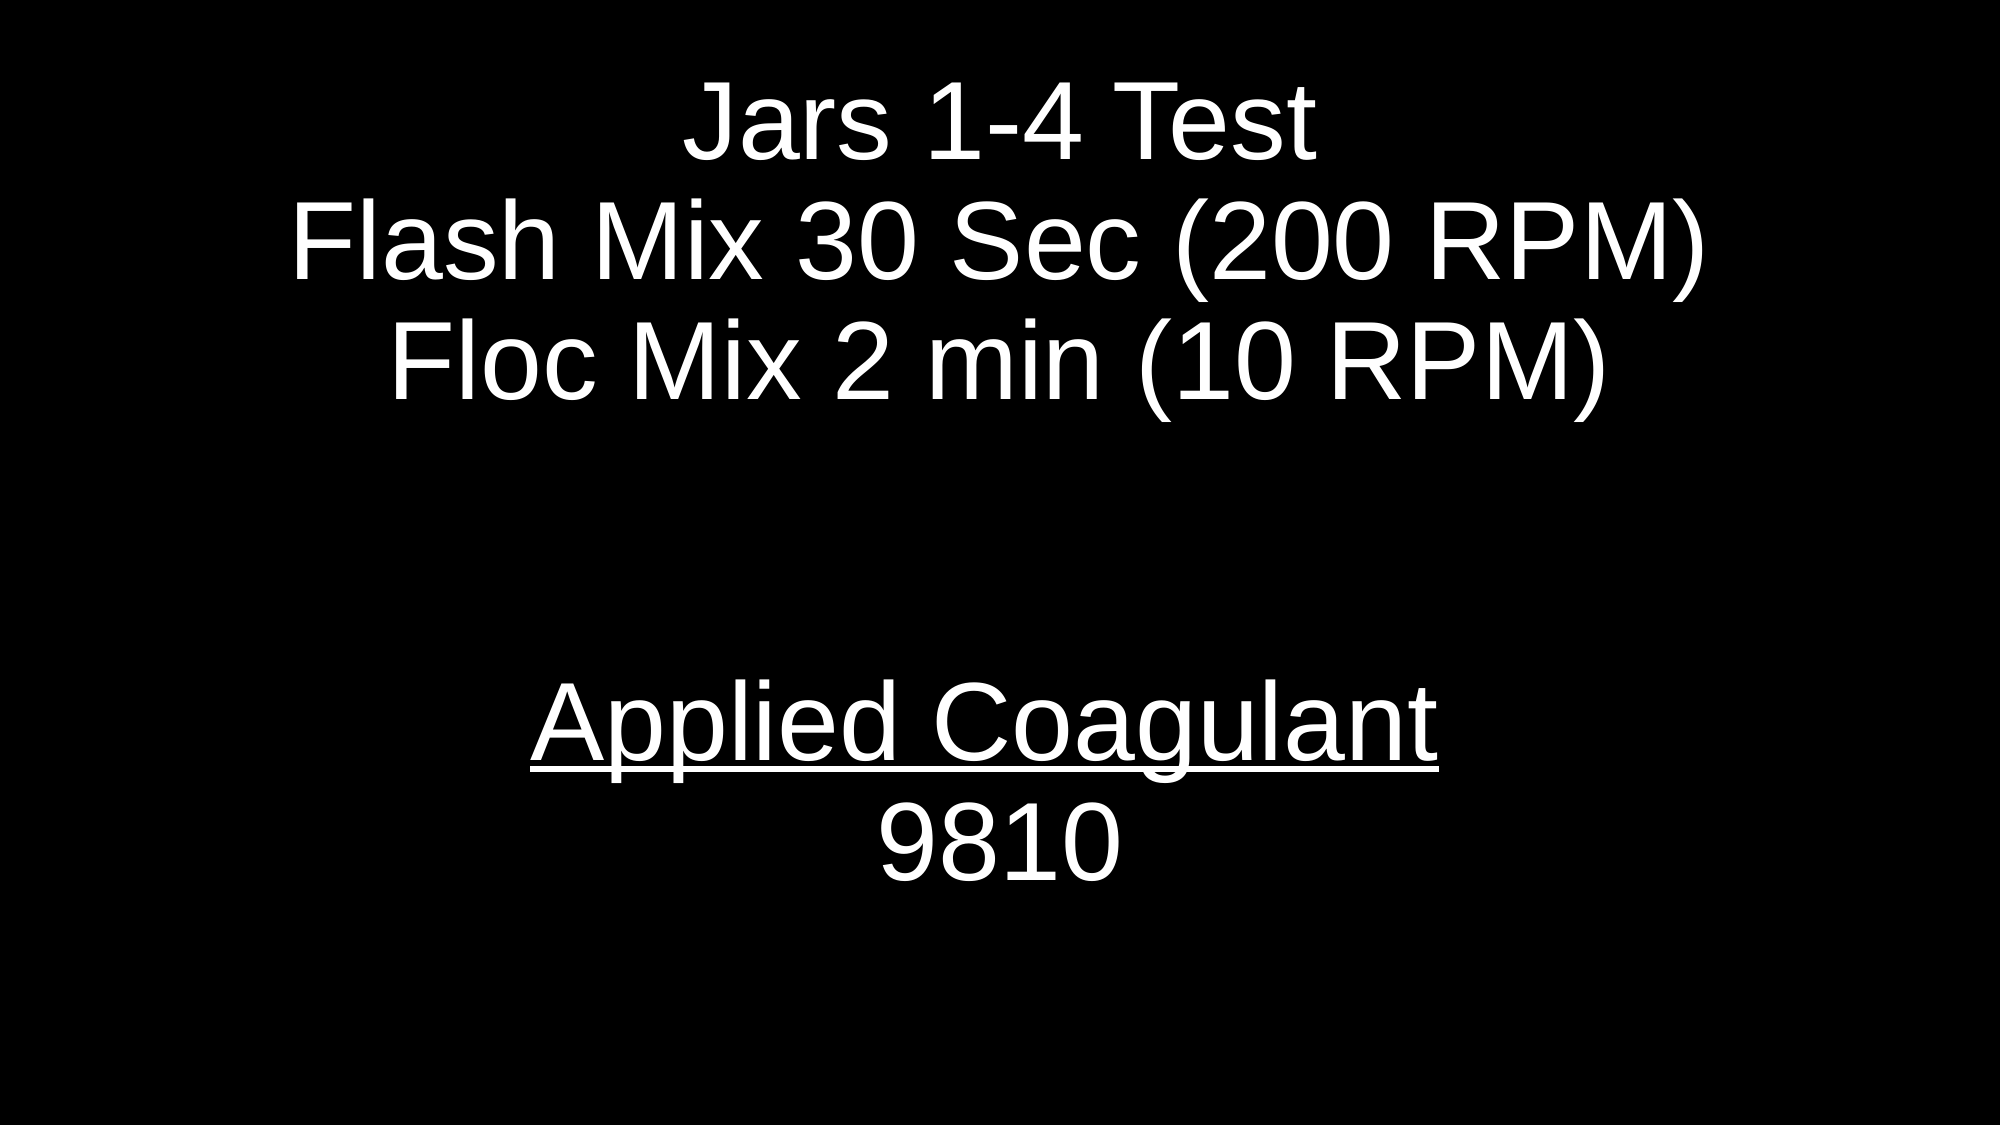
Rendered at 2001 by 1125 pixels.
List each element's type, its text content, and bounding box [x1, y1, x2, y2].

title Jars 1-4 Test Flash Mix 30 Sec (200 RPM) Floc Mix 2 min (10 RPM) Applied Coagulant 9810 [249, 43, 1750, 1046]
